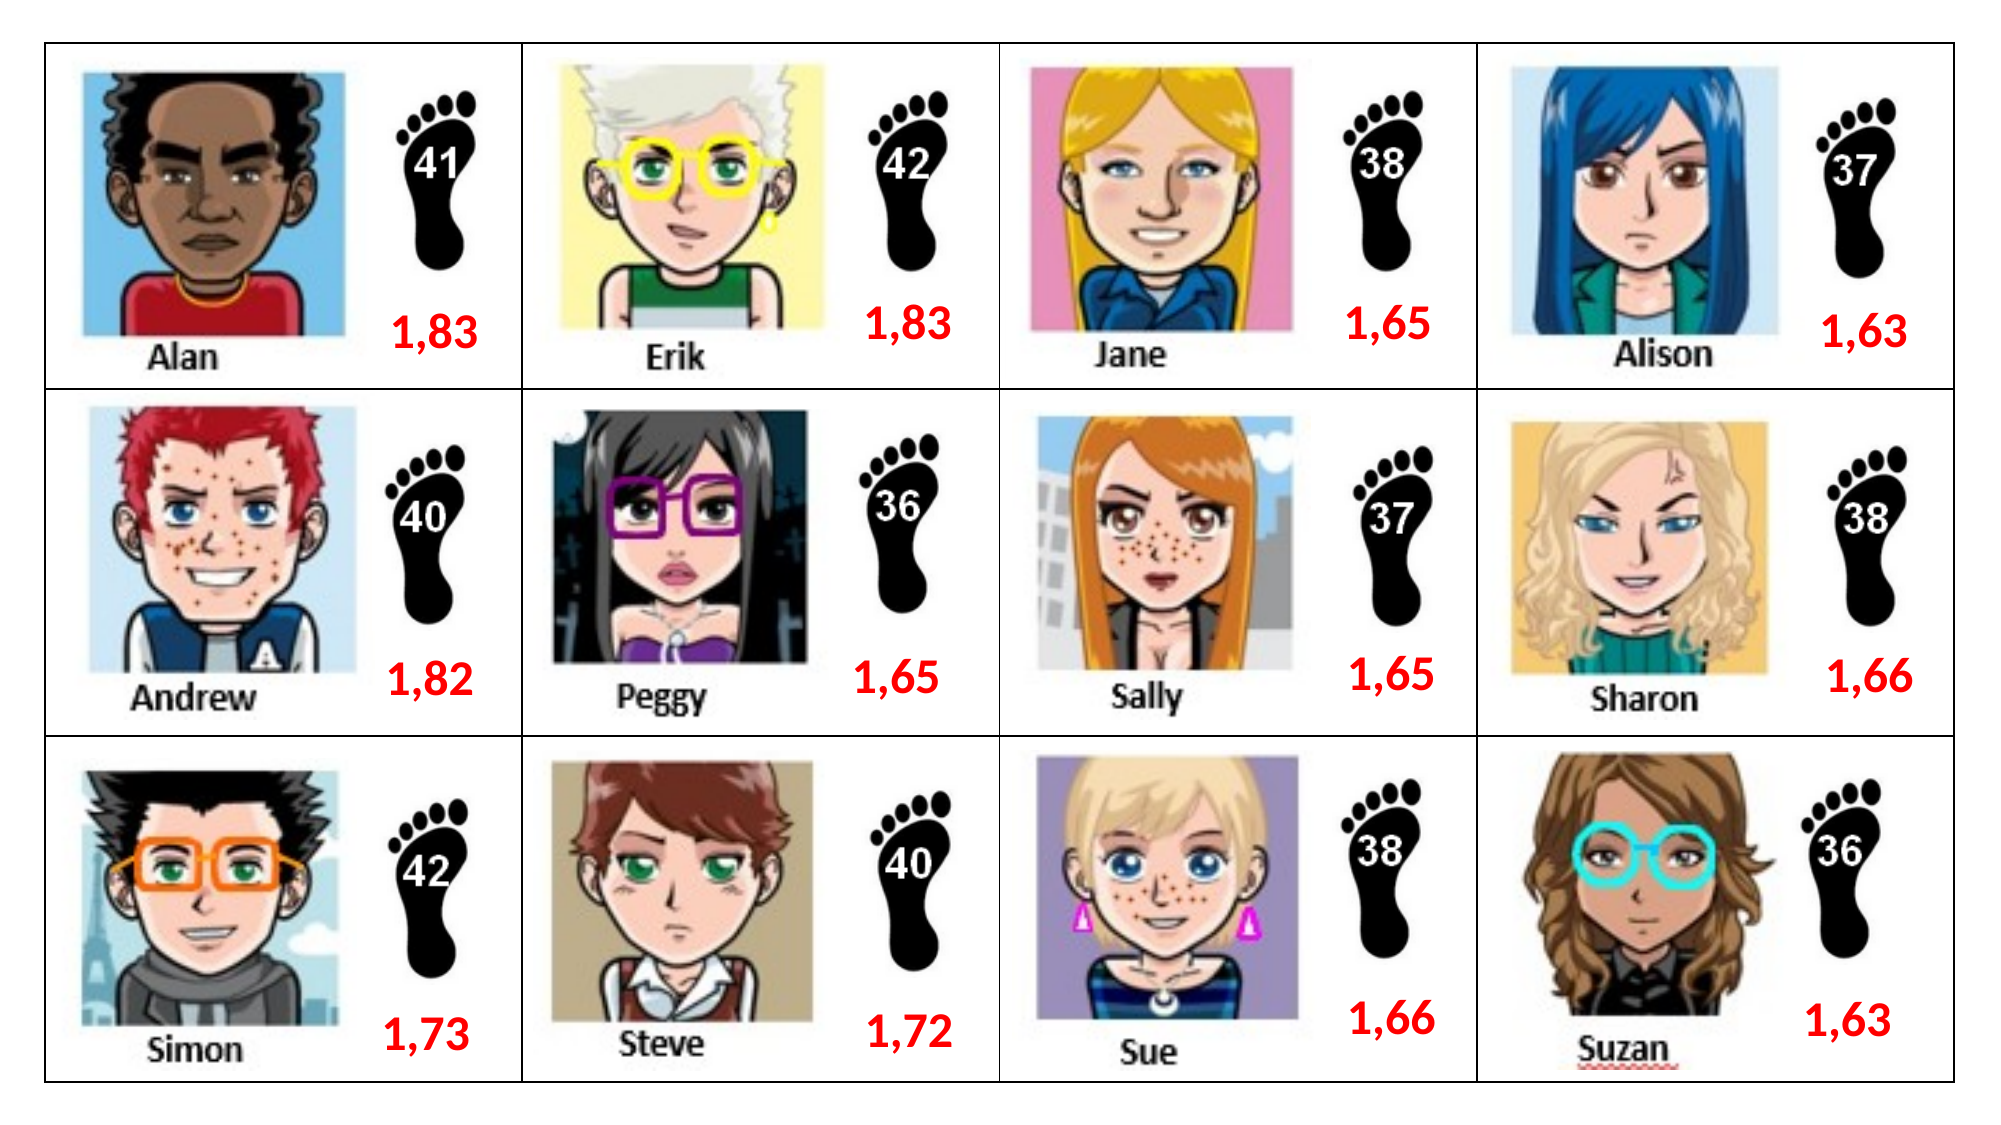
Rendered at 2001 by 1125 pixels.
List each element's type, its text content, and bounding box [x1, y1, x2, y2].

table_cell [523, 390, 999, 735]
picture [1490, 50, 1907, 379]
picture [1483, 738, 1892, 1070]
table_cell [46, 737, 521, 1081]
table_header [1000, 44, 1476, 388]
picture [533, 57, 840, 379]
picture [533, 750, 839, 1071]
table_cell [46, 390, 521, 735]
table_cell [1478, 390, 1953, 735]
table_cell [523, 737, 999, 1081]
picture [1328, 738, 1432, 965]
text_box 1,83 [374, 291, 497, 367]
picture [58, 758, 357, 1071]
text_box 1,66 [1810, 635, 1932, 711]
picture [383, 50, 487, 277]
text_box 1,65 [836, 636, 959, 711]
table_header [1478, 44, 1953, 388]
picture [1814, 405, 1918, 633]
text_box 1,66 [1332, 976, 1454, 1052]
text_box 1,72 [849, 990, 972, 1066]
table_cell [1000, 737, 1476, 1081]
picture [846, 393, 950, 620]
picture [375, 758, 479, 985]
picture [1004, 57, 1312, 379]
picture [1340, 405, 1444, 633]
text_box 1,65 [1328, 281, 1451, 357]
picture [857, 750, 962, 978]
picture [1490, 409, 1789, 720]
picture [62, 393, 476, 720]
picture [1330, 50, 1434, 278]
table_header [46, 44, 521, 388]
picture [62, 57, 369, 379]
picture [855, 50, 959, 278]
table_cell [1000, 390, 1476, 735]
text_box 1,83 [848, 281, 971, 357]
picture [1012, 750, 1319, 1071]
text_box 1,65 [1332, 632, 1454, 708]
table_cell [1478, 737, 1953, 1081]
picture [533, 409, 831, 720]
table_header [523, 44, 999, 388]
text_box 1,63 [1789, 979, 1911, 1055]
text_box 1,82 [375, 638, 493, 714]
text_box 1,63 [1805, 290, 1927, 366]
picture [1012, 409, 1311, 720]
text_box 1,73 [366, 992, 489, 1068]
